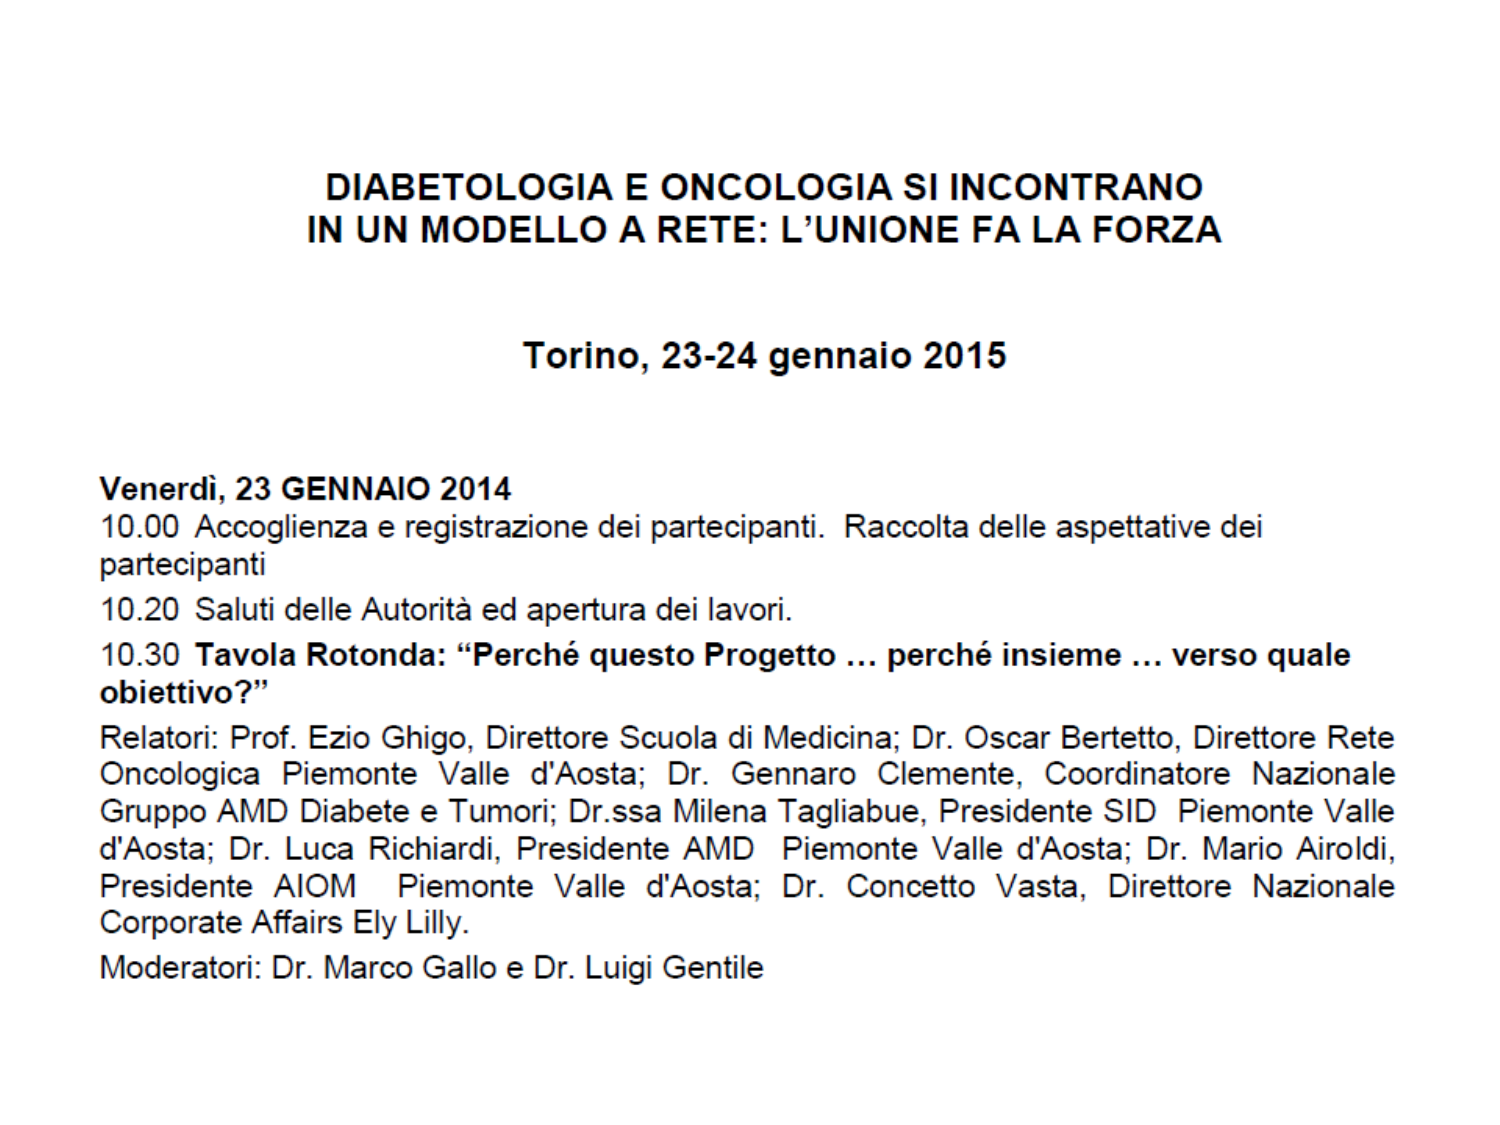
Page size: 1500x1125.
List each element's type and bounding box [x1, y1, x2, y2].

picture [243, 128, 1257, 400]
picture [88, 469, 1412, 997]
